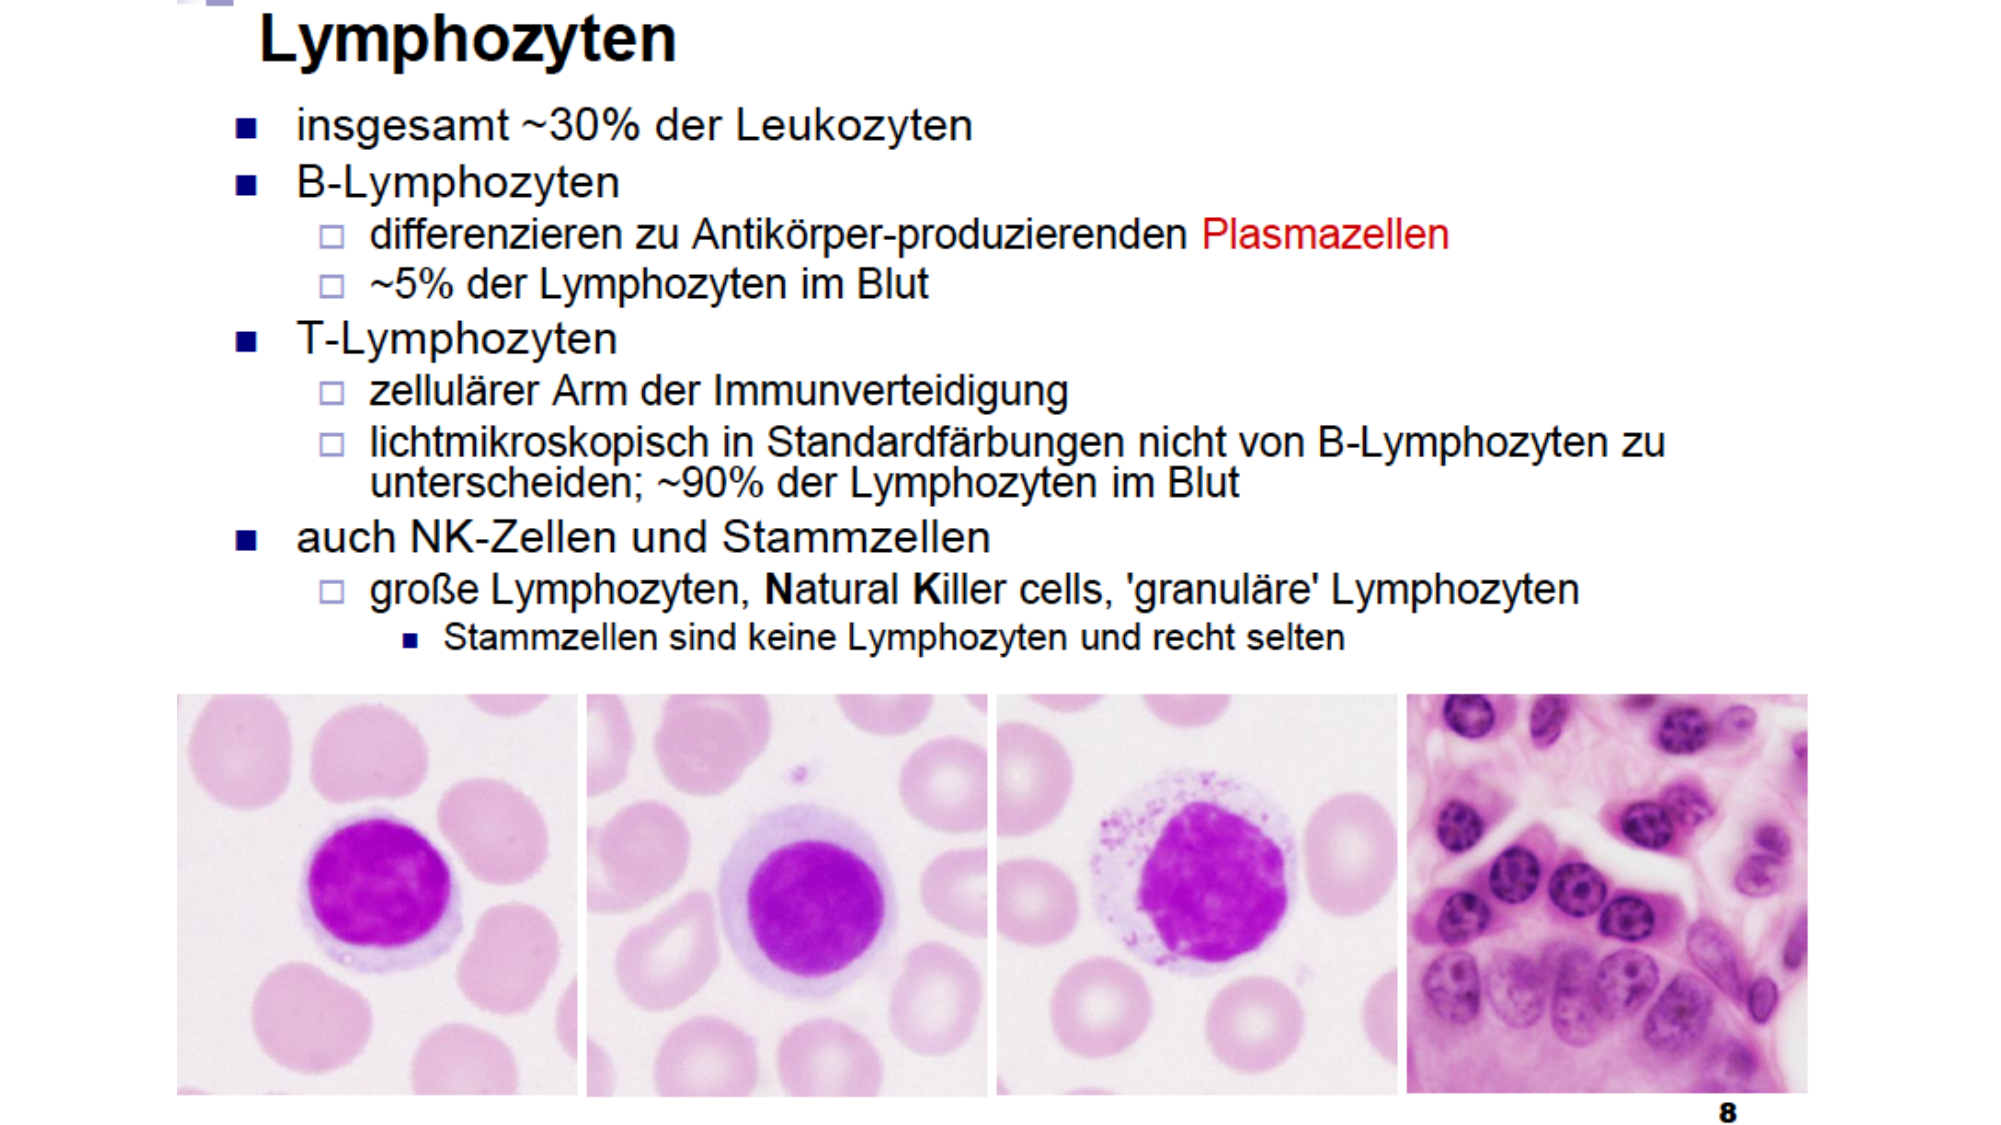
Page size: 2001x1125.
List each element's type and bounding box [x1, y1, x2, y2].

picture [177, 0, 1821, 1125]
